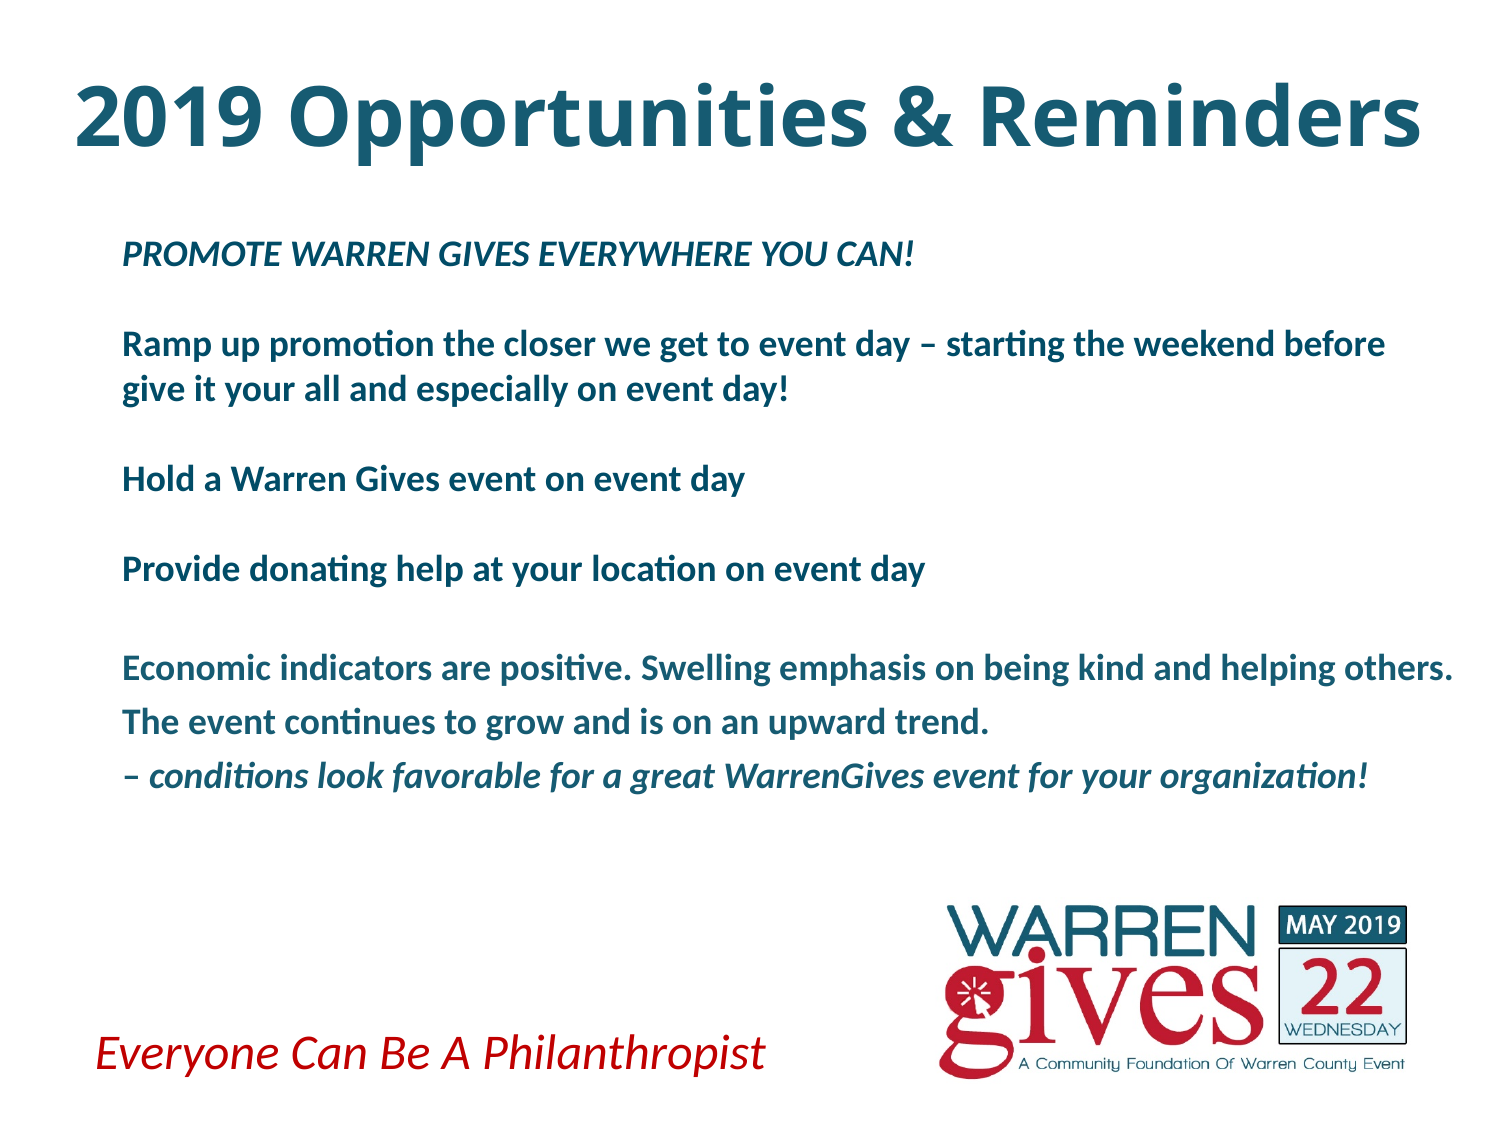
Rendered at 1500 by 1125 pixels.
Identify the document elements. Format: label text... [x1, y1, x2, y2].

picture [924, 897, 1426, 1088]
text_box 2019 Opportunities & Reminders [59, 74, 1440, 170]
text_box PROMOTE WARREN GIVES EVERYWHERE YOU CAN! Ramp up promotion the closer we get to event day – starting the weekend before give it your all and especially on event day! Hold a Warren Gives event on event day Provide donating help at your location on event day Economic indicators are positive. Swelling emphasis on being kind and helping others. The event continues to grow and is on an upward trend. – conditions look favorable for a great WarrenGives event for your organization! [107, 221, 1471, 894]
text_box Everyone Can Be A Philanthropist [80, 1012, 782, 1088]
